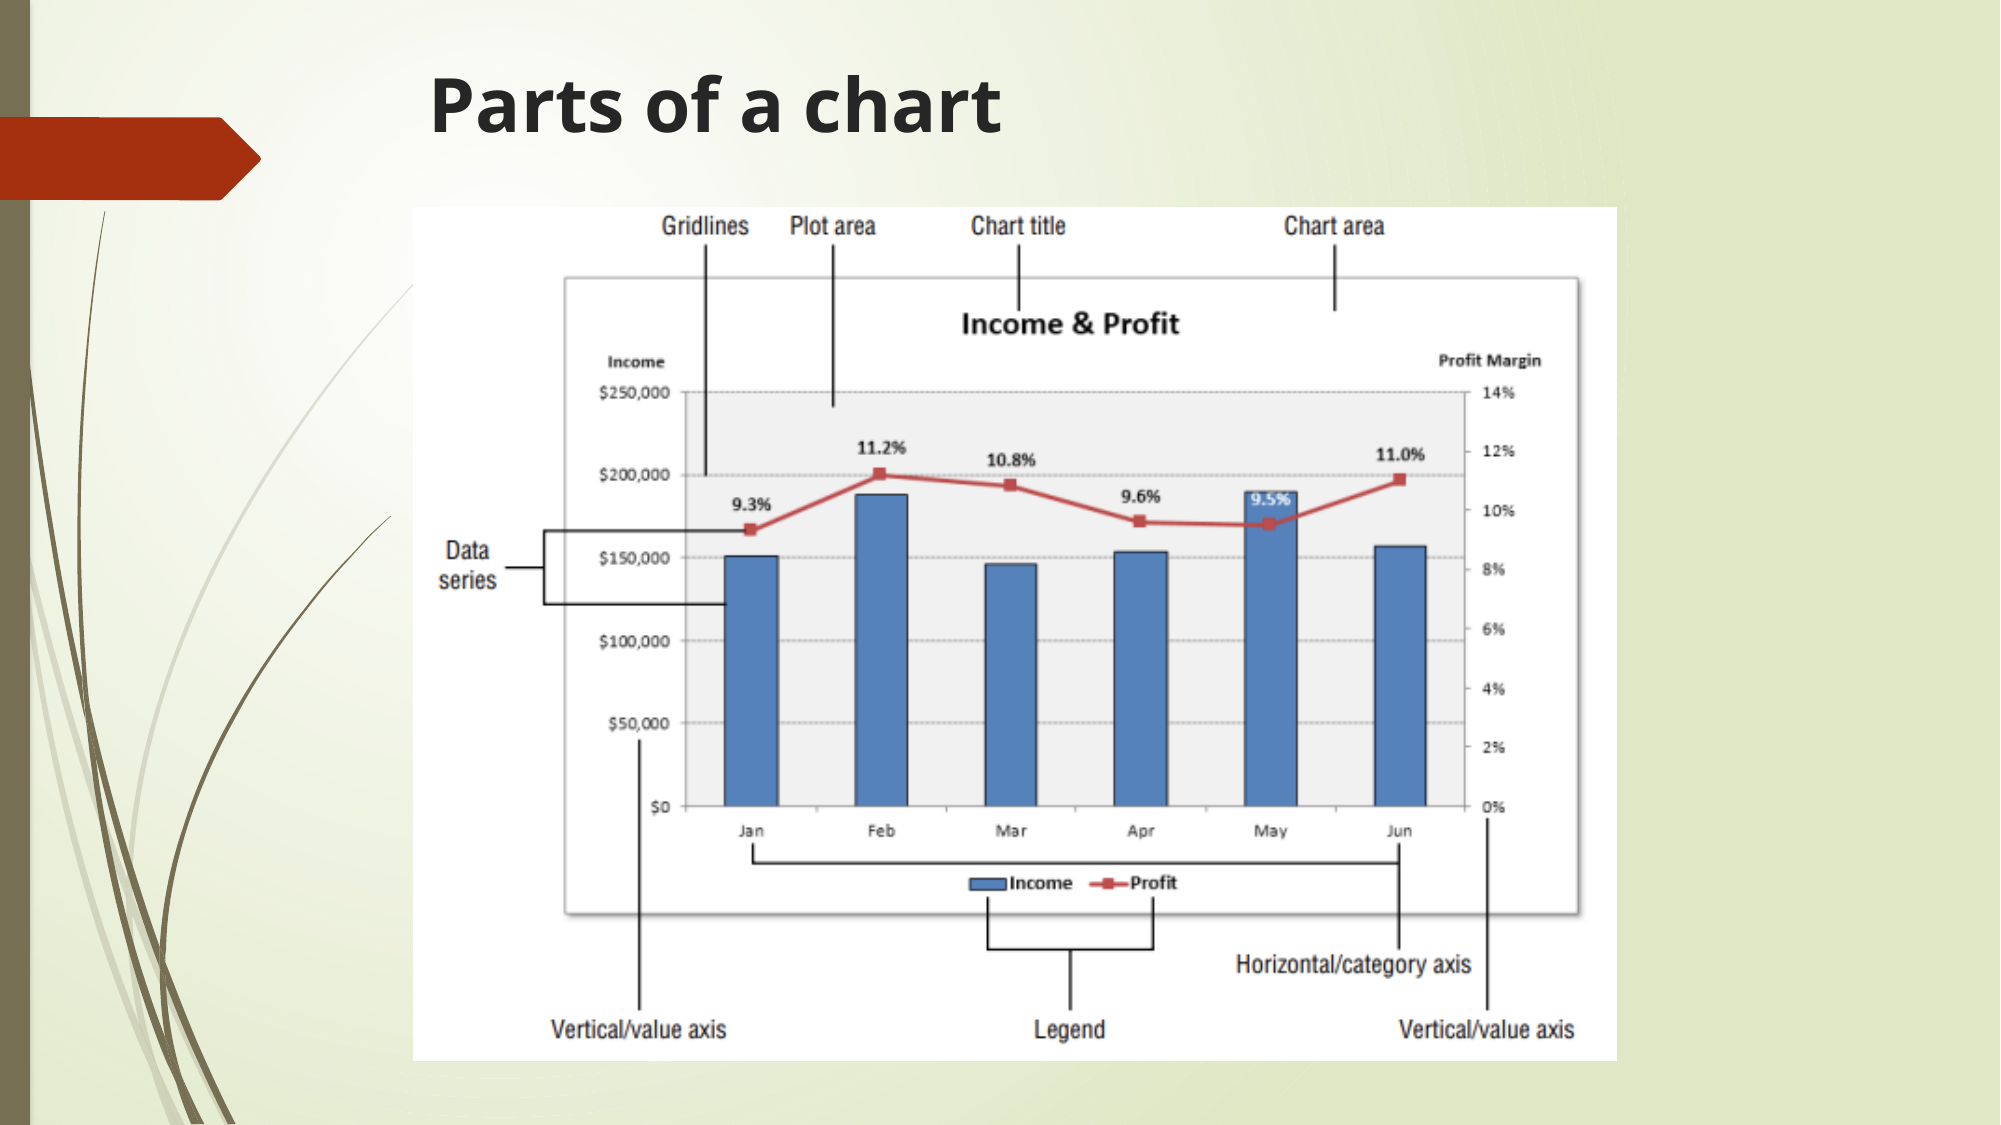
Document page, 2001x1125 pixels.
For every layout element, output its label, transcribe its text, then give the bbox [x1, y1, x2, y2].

picture [413, 207, 1618, 1062]
title Parts of a chart [413, 50, 1118, 161]
